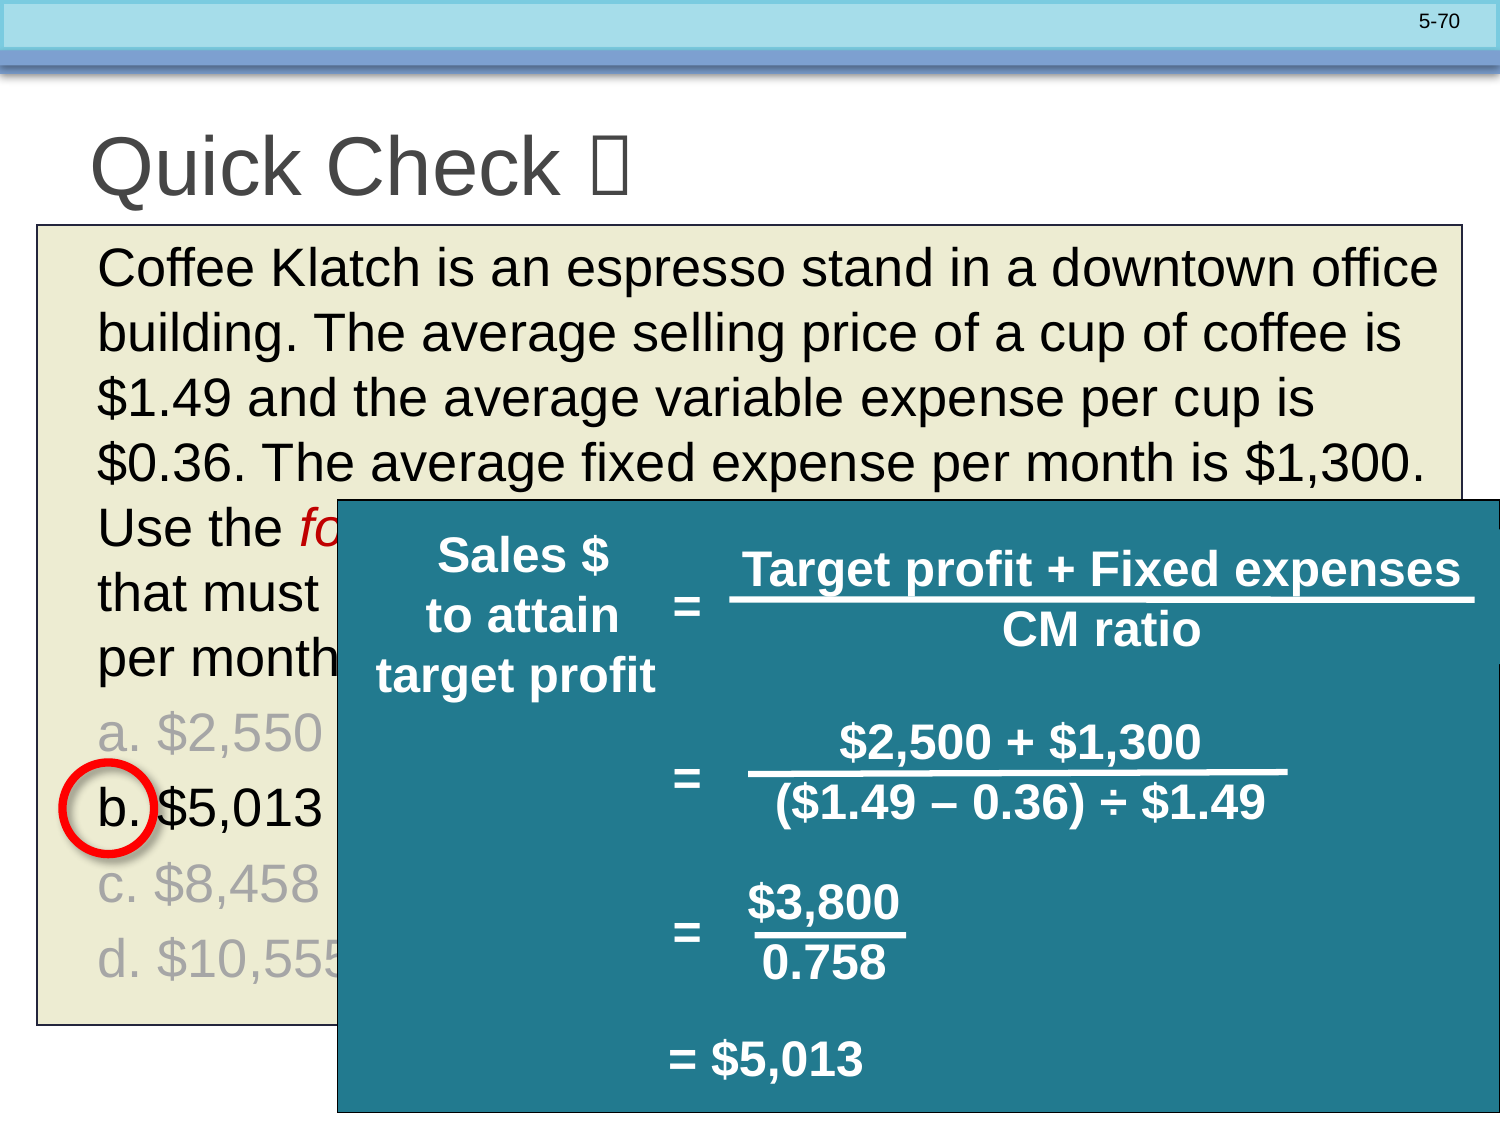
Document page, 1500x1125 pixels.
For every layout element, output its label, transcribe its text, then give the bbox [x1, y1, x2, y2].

text_box Coffee Klatch is an espresso stand in a downtown office building. The average selling price of a cup of coffee is $1.49 and the average variable expense per cup is $0.36. The average fixed expense per month is $1,300. Use the formula method to determine the sales dollars that must be generated to attain target profits of $2,500 per month. a. $2,550 b. $5,013 c. $8,458 d. $10,555 [37, 224, 1463, 1025]
text_box [62, 762, 155, 855]
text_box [337, 499, 1500, 1113]
title Quick Check  [75, 75, 1425, 250]
